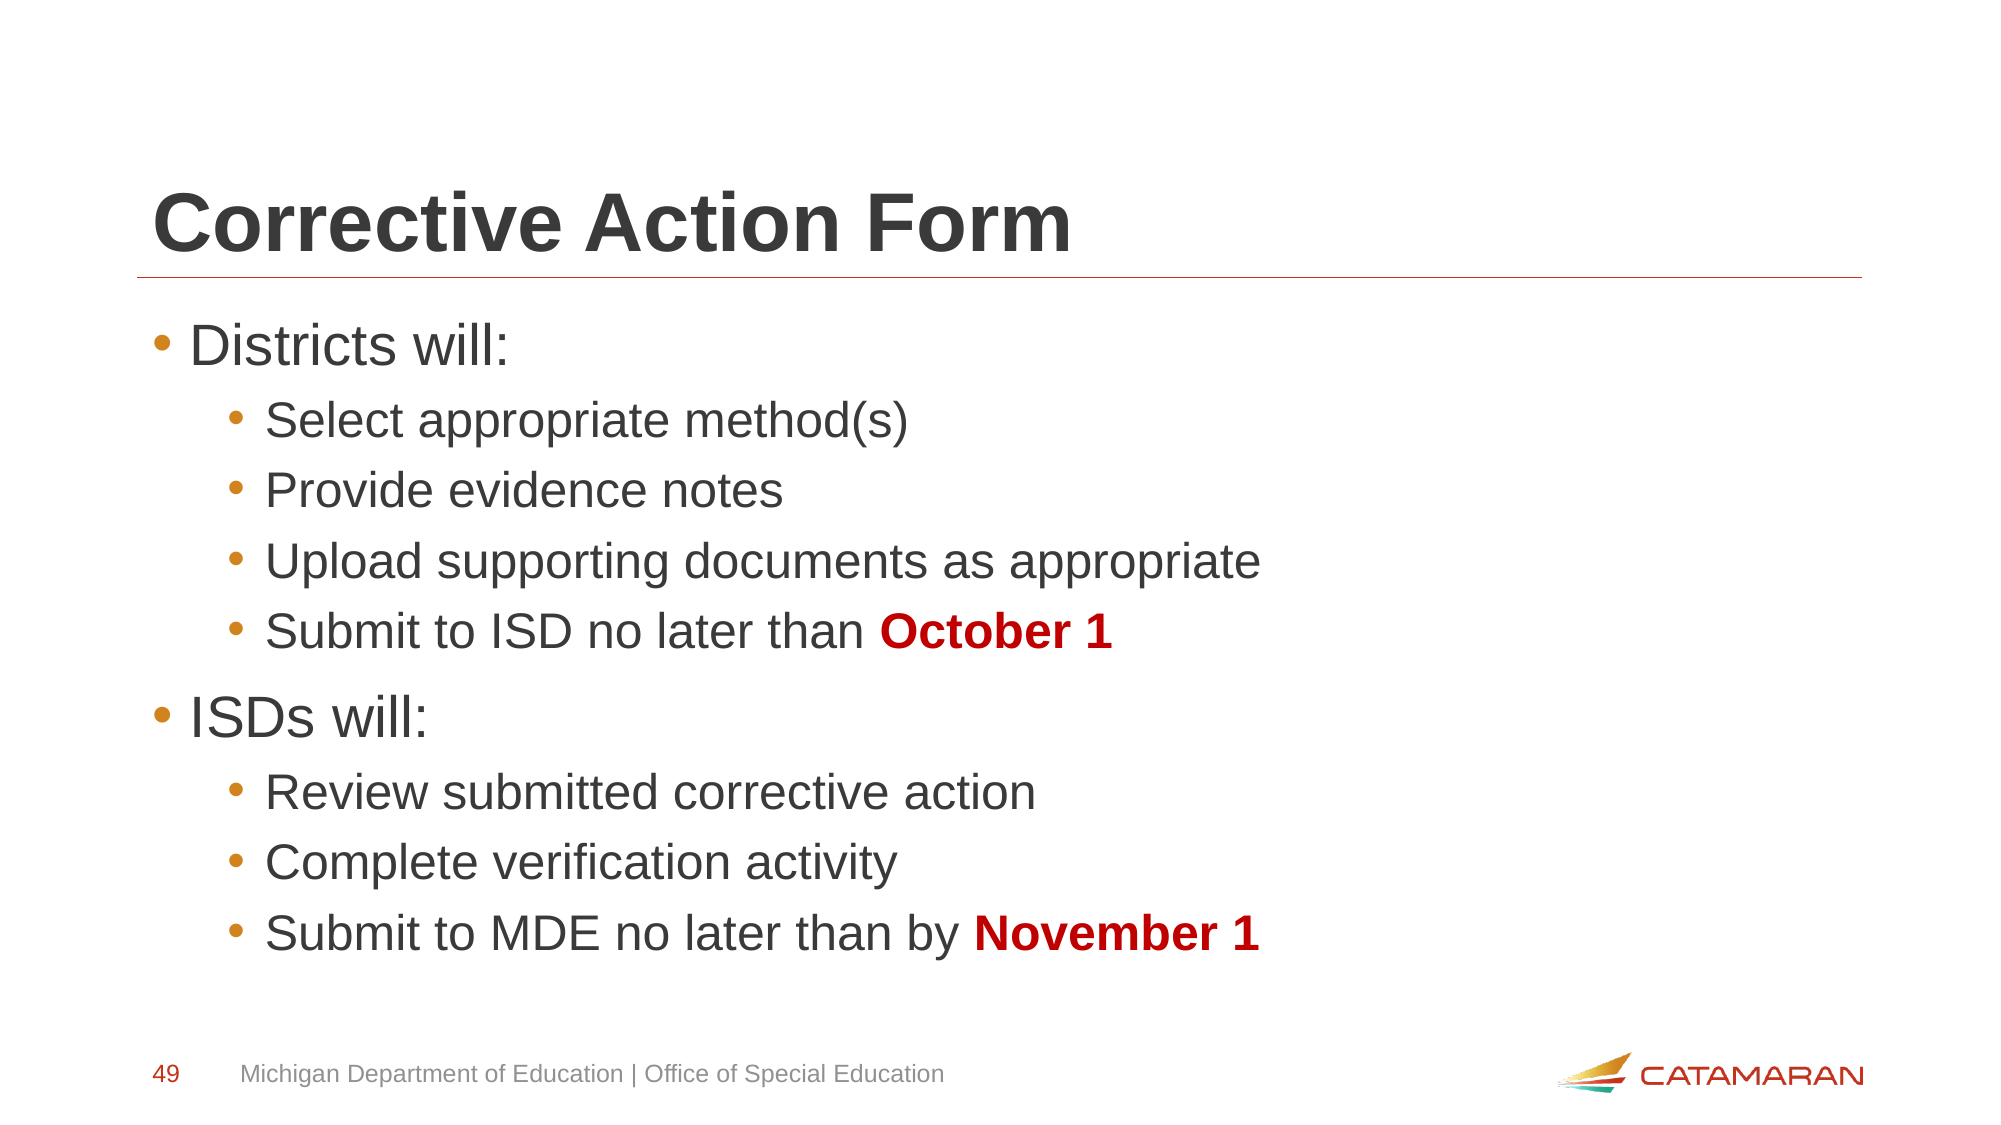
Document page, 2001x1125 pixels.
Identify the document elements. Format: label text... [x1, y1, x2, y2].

footer Michigan Department of Education | Office of Special Education [225, 1042, 1484, 1103]
picture [1557, 1052, 1863, 1093]
title Corrective Action Form [137, 59, 1863, 278]
slide_number 49 [137, 1042, 205, 1103]
list Districts will: Select appropriate method(s) Provide evidence notes Upload supporting documents as appropriate Submit to ISD no later than October 1 ISDs will: Review submitted corrective action Complete verification activity Submit to MDE no later than by November 1 [137, 299, 1863, 1043]
